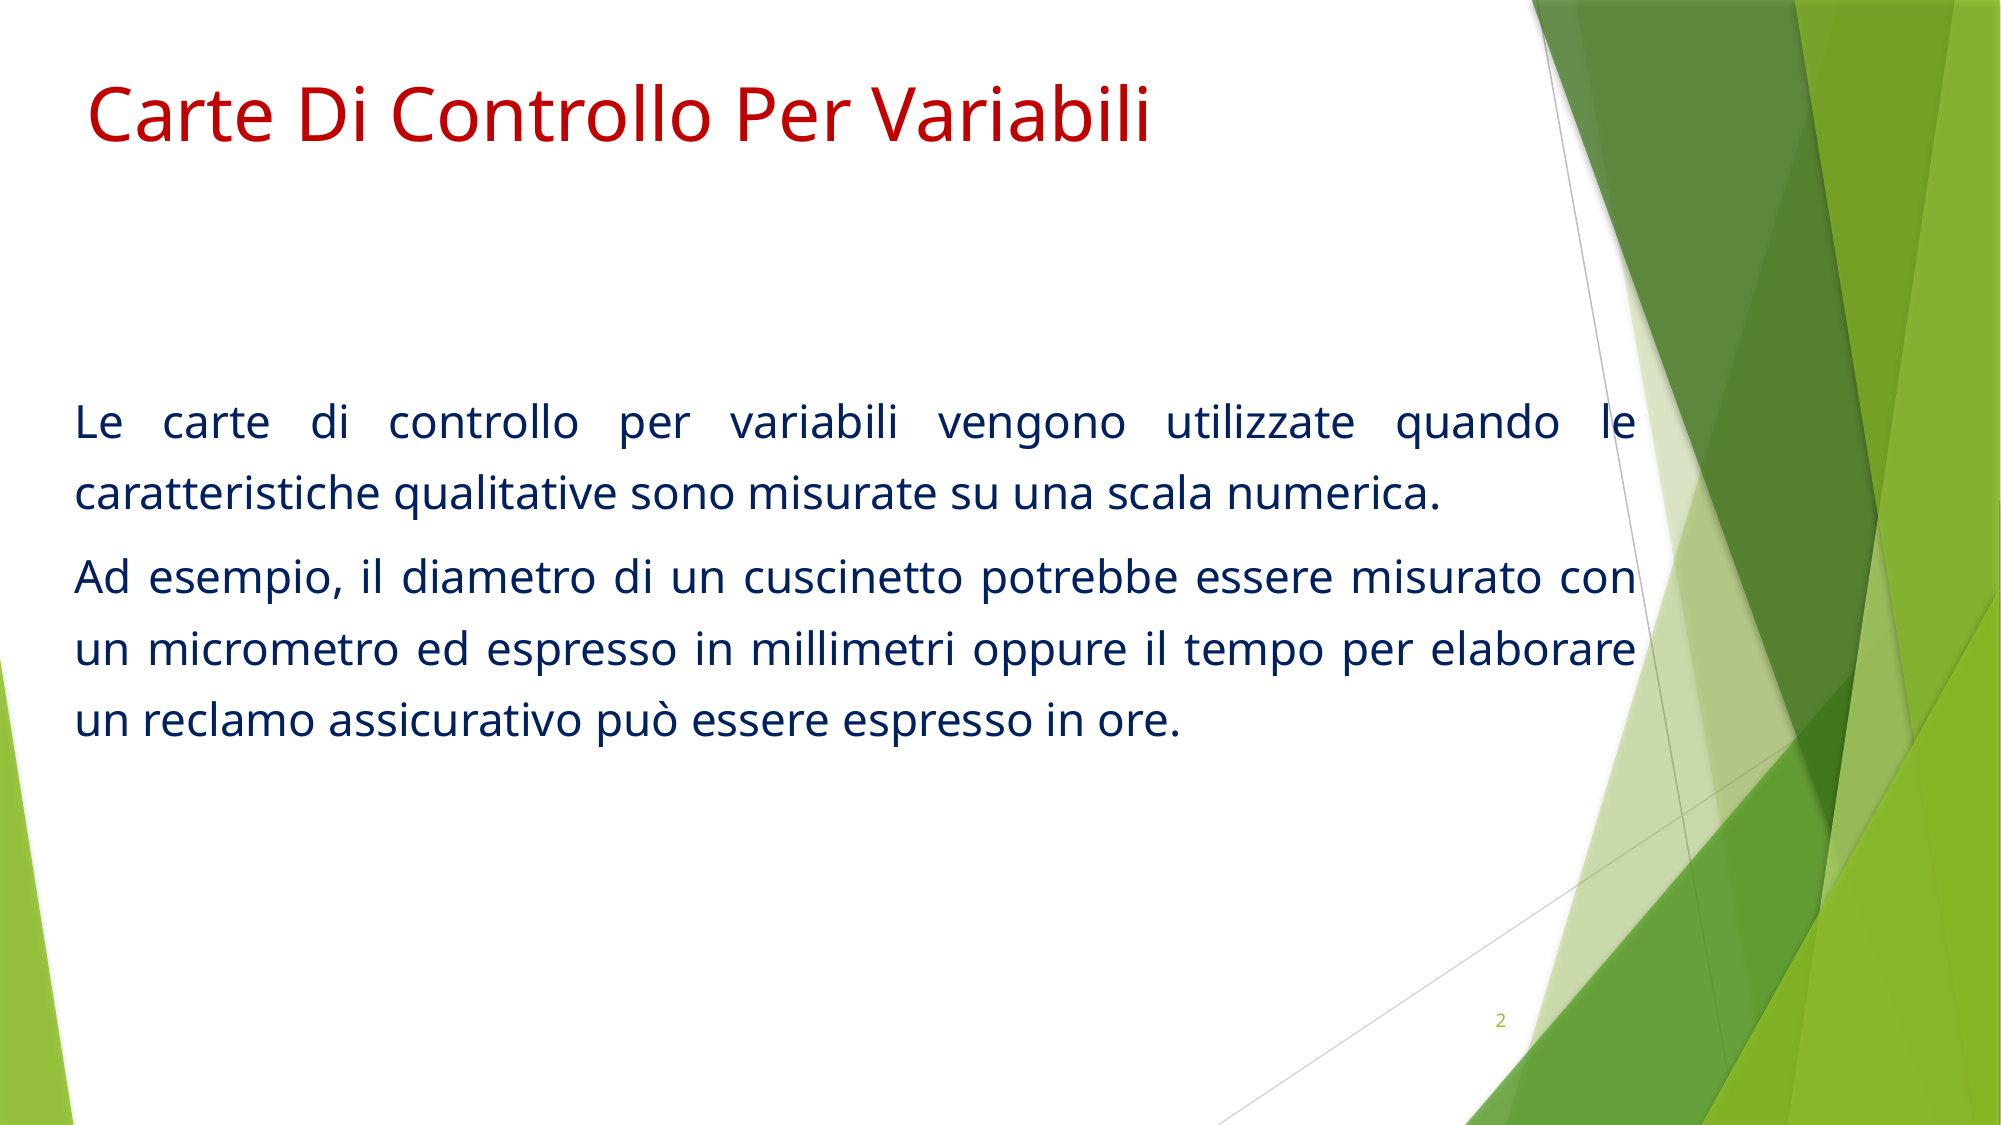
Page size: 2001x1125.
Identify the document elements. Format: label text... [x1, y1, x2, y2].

text_box Le carte di controllo per variabili vengono utilizzate quando le caratteristiche qualitative sono misurate su una scala numerica. Ad esempio, il diametro di un cuscinetto potrebbe essere misurato con un micrometro ed espresso in millimetri oppure il tempo per elaborare un reclamo assicurativo può essere espresso in ore. [59, 280, 1654, 841]
text_box Carte Di Controllo Per Variabili [71, 58, 1170, 164]
slide_number 2 [1409, 991, 1522, 1051]
